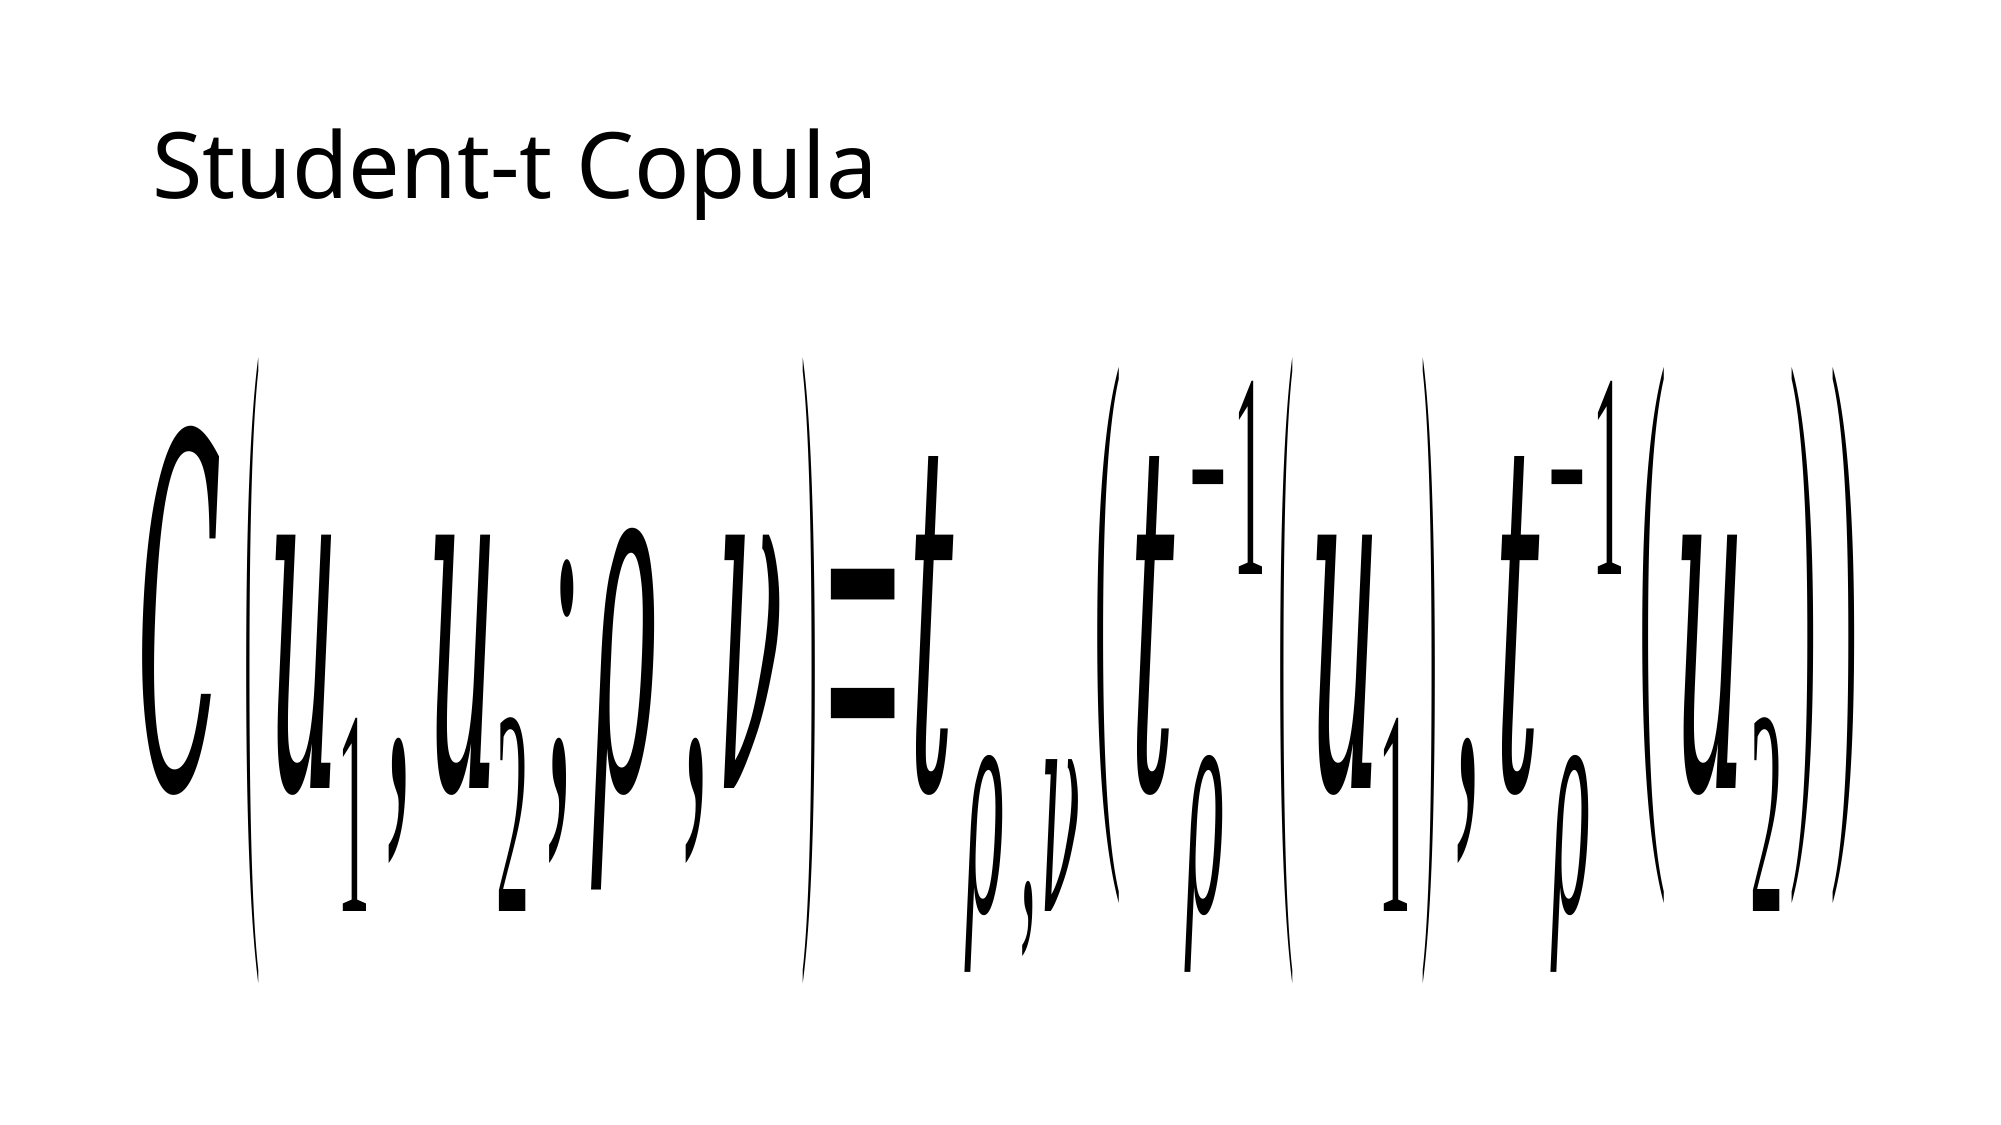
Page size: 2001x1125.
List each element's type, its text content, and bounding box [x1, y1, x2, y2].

title Student-t Copula [137, 59, 1863, 278]
